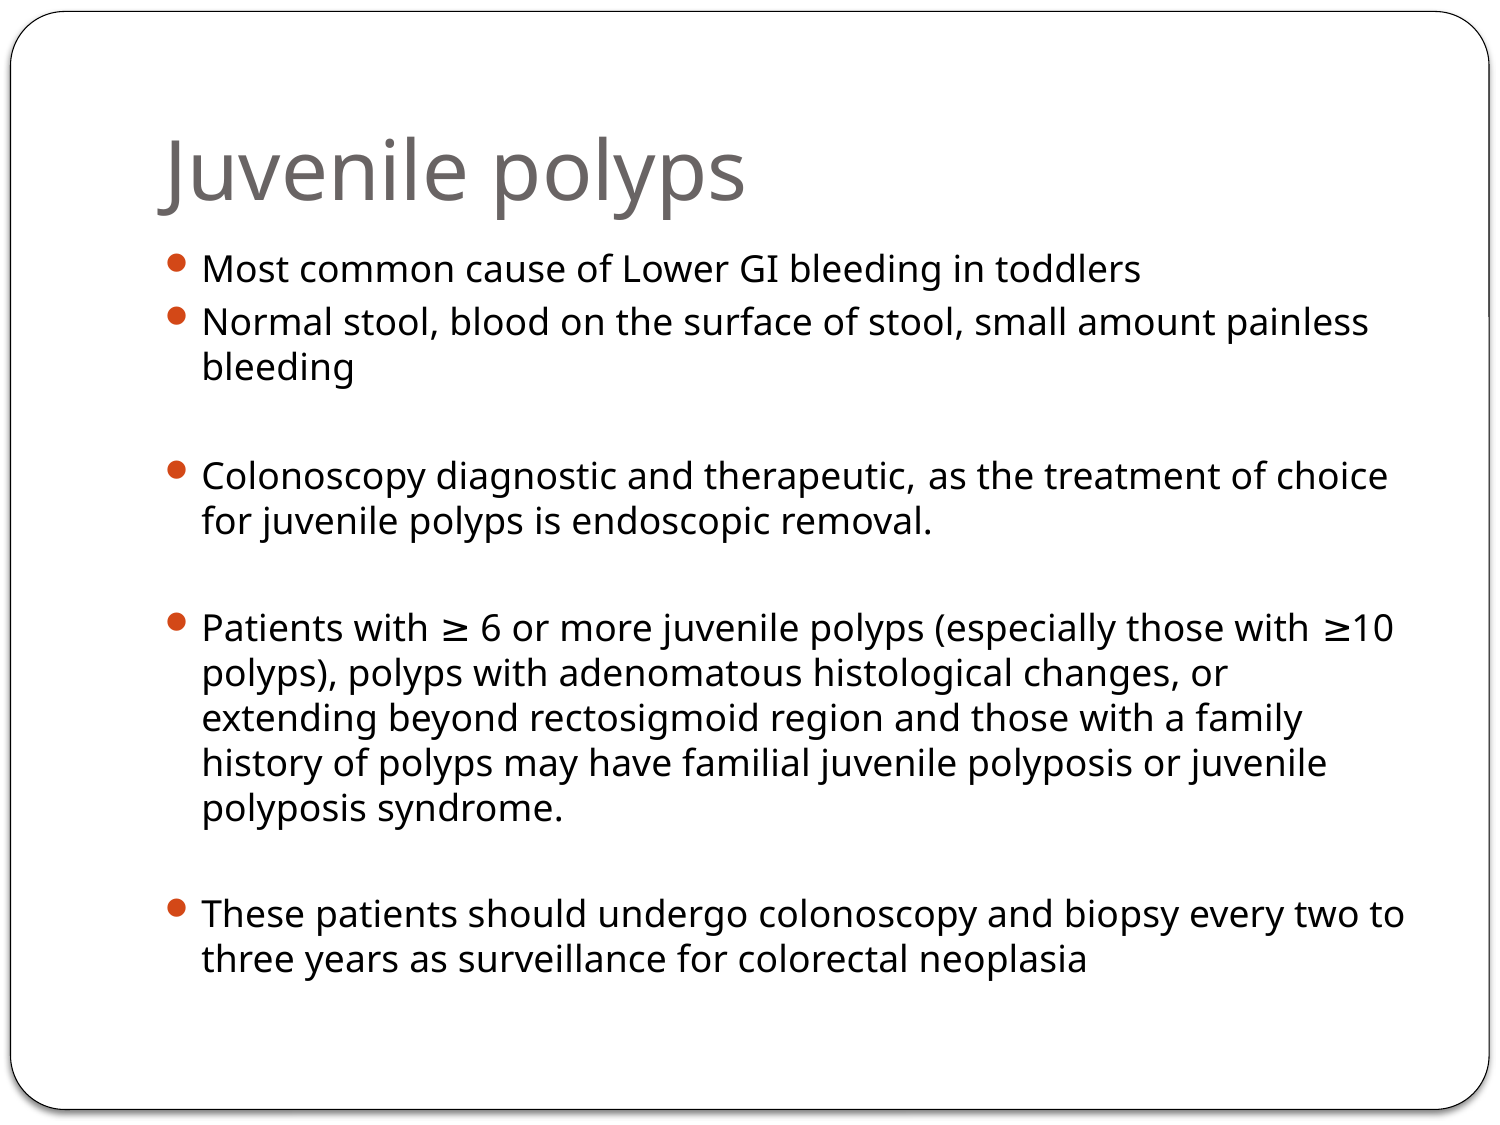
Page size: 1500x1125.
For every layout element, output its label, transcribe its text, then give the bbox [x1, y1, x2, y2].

title Juvenile polyps [150, 45, 1425, 233]
list Most common cause of Lower GI bleeding in toddlers Normal stool, blood on the surface of stool, small amount painless bleeding Colonoscopy diagnostic and therapeutic, as the treatment of choice for juvenile polyps is endoscopic removal. Patients with ≥ 6 or more juvenile polyps (especially those with ≥10 polyps), polyps with adenomatous histological changes, or extending beyond rectosigmoid region and those with a family history of polyps may have familial juvenile polyposis or juvenile polyposis syndrome. These patients should undergo colonoscopy and biopsy every two to three years as surveillance for colorectal neoplasia [150, 237, 1425, 988]
